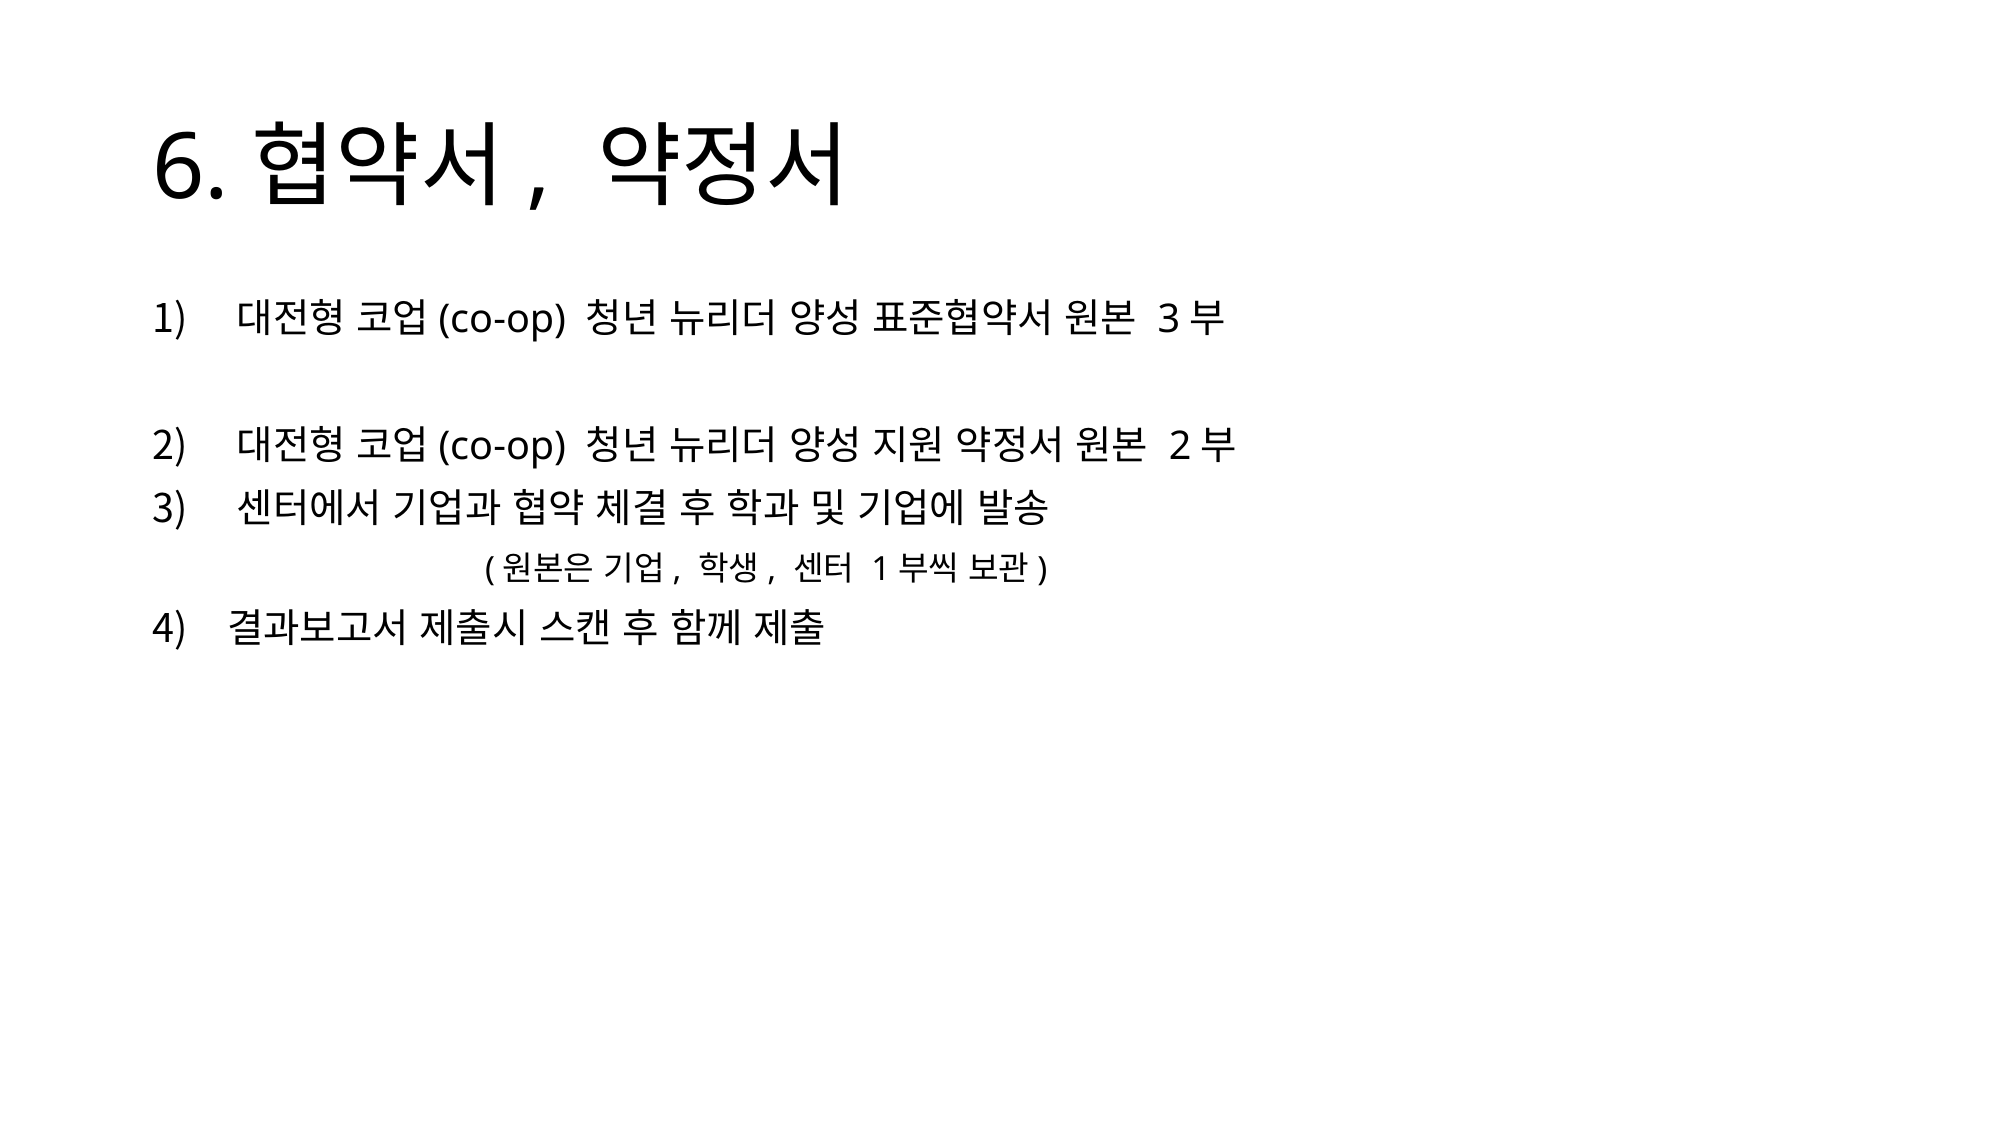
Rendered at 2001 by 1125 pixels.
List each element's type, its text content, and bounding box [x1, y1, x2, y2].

title 6.협약서, 약정서 [137, 59, 1863, 278]
list 대전형 코업(co-op) 청년 뉴리더 양성 표준협약서 원본 3부 대전형 코업(co-op) 청년 뉴리더 양성 지원 약정서 원본 2부 센터에서 기업과 협약 체결 후 학과 및 기업에 발송 (원본은 기업, 학생, 센터 1부씩 보관) 결과보고서 제출시 스캔 후 함께 제출 [137, 290, 1863, 1005]
